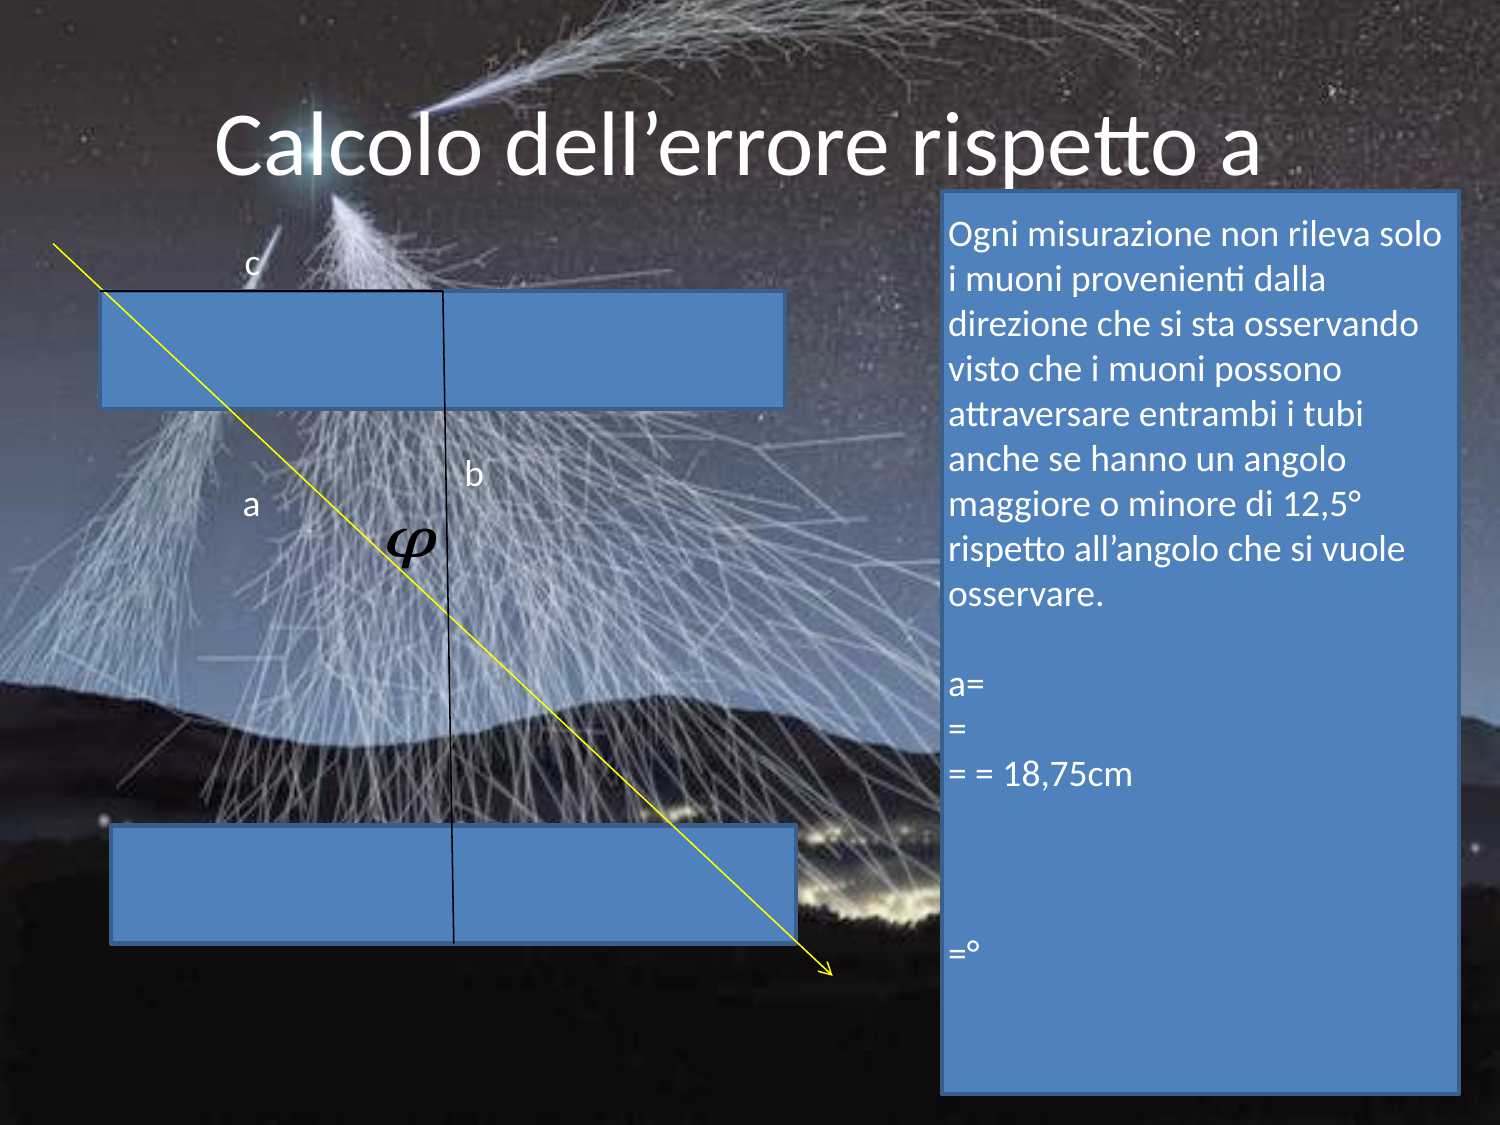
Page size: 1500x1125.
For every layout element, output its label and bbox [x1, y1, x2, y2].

picture [0, 0, 1500, 1125]
text_box [52, 243, 833, 977]
text_box [442, 290, 454, 944]
